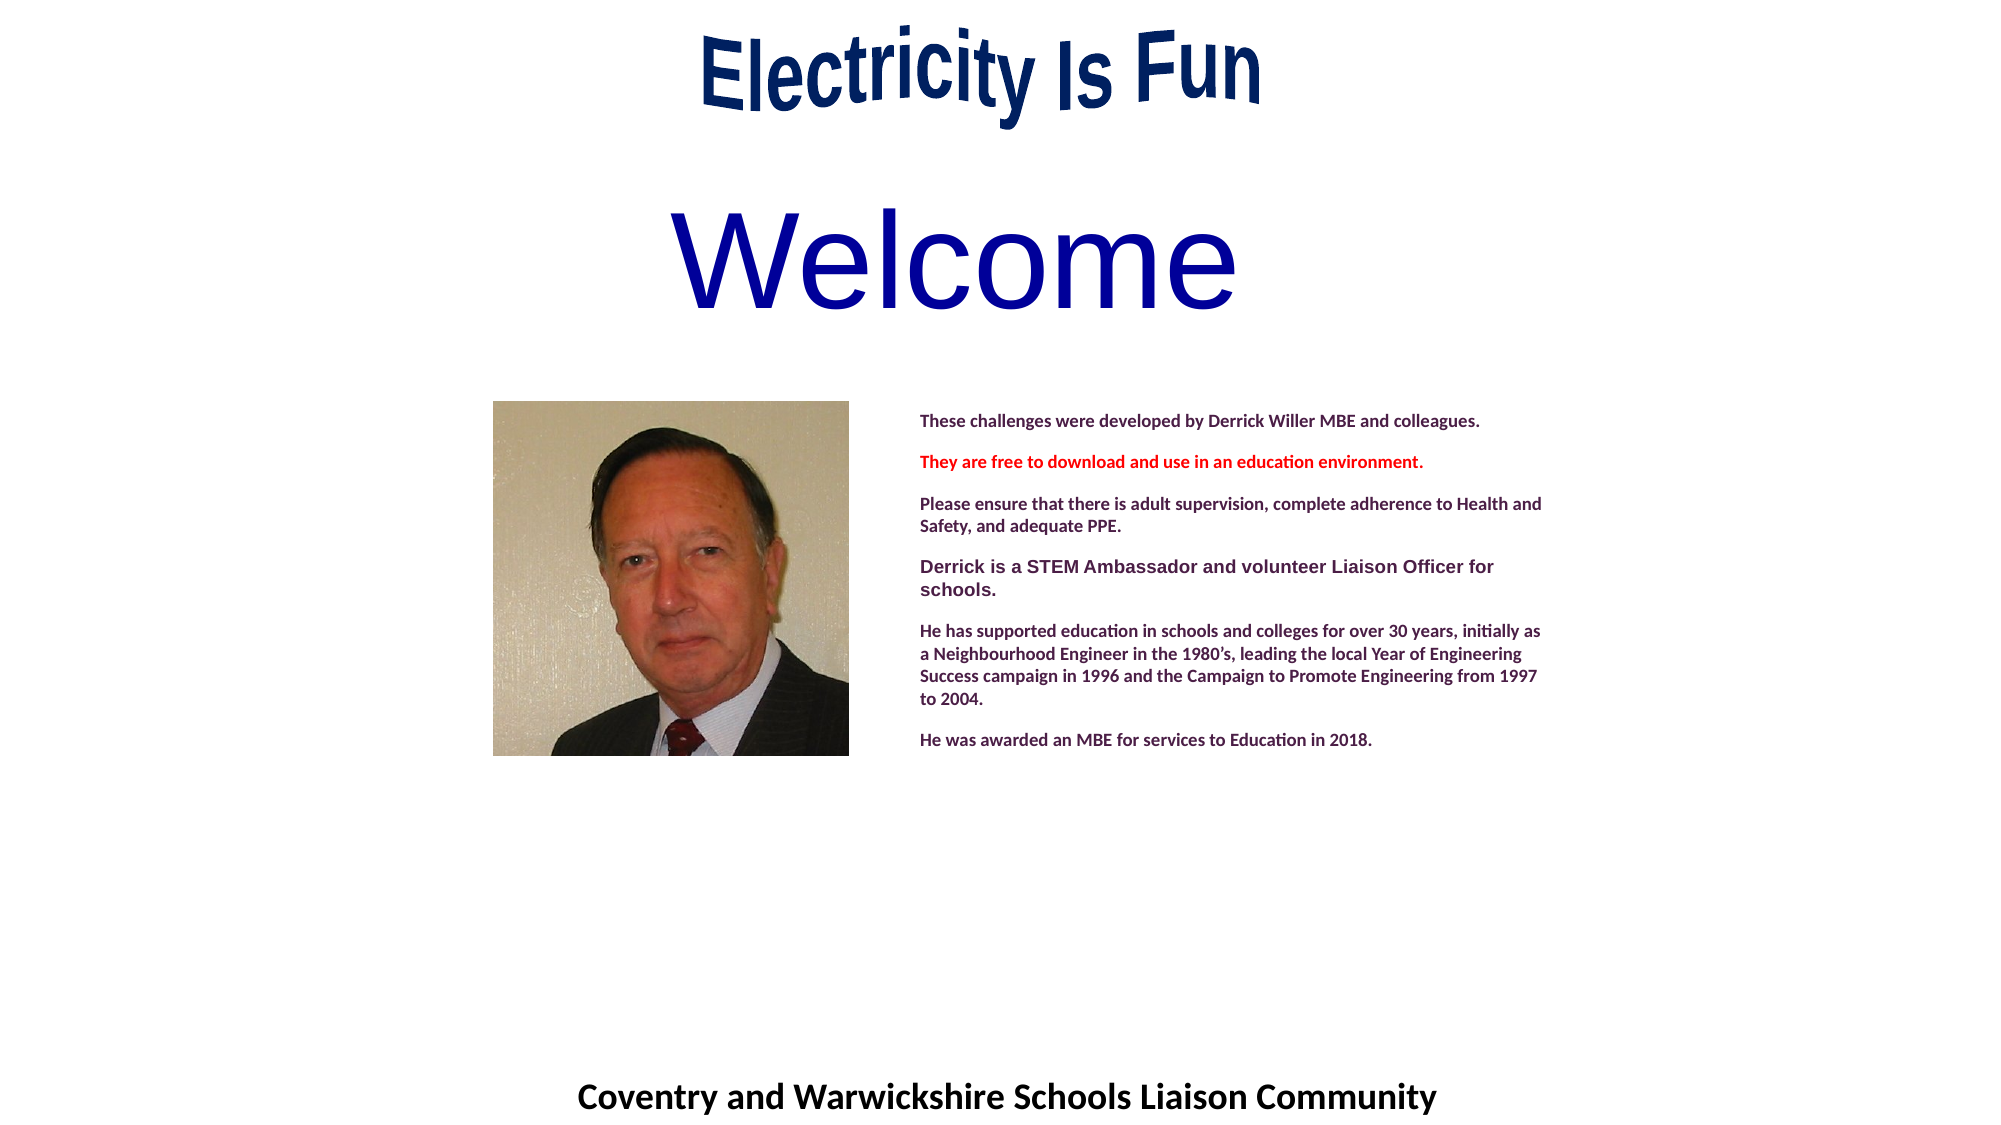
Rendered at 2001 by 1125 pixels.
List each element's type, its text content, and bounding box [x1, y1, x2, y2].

picture [493, 401, 849, 756]
text_box Welcome [557, 163, 1355, 306]
text_box These challenges were developed by Derrick Willer MBE and colleagues. They are free to download and use in an education environment. Please ensure that there is adult supervision, complete adherence to Health and Safety, and adequate PPE. Derrick is a STEM Ambassador and volunteer Liaison Officer for schools. He has supported education in schools and colleges for over 30 years, initially as a Neighbourhood Engineer in the 1980’s, leading the local Year of Engineering Success campaign in 1996 and the Campaign to Promote Engineering from 1997 to 2004. He was awarded an MBE for services to Education in 2018. [905, 401, 1562, 758]
